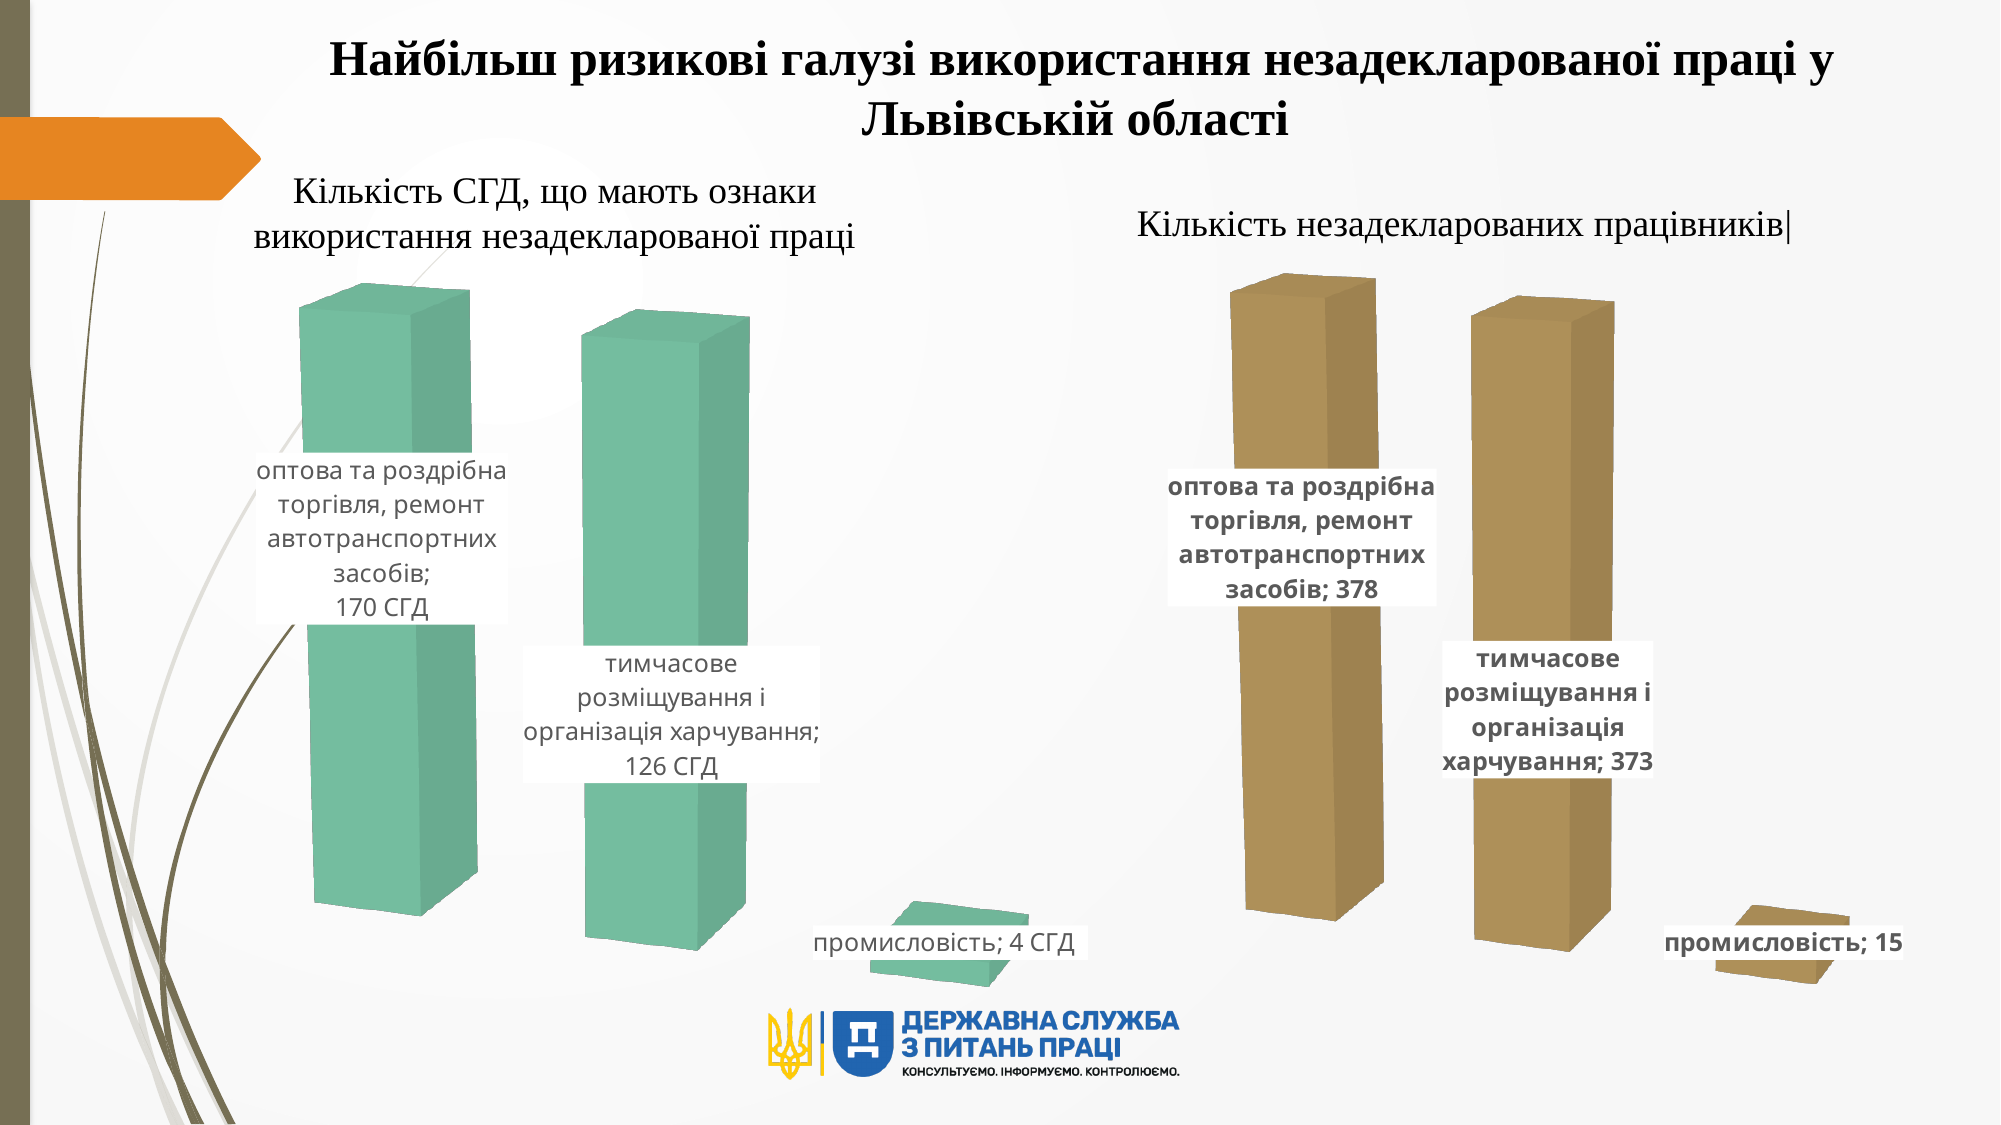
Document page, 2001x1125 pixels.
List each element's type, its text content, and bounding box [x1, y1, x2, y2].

text_box Кількість СГД, що мають ознаки використання незадекларованої праці [190, 158, 920, 232]
text_box Найбільш ризикові галузі використання незадекларованої праці у Львівській області [300, 18, 1863, 154]
chart [160, 191, 1977, 1125]
